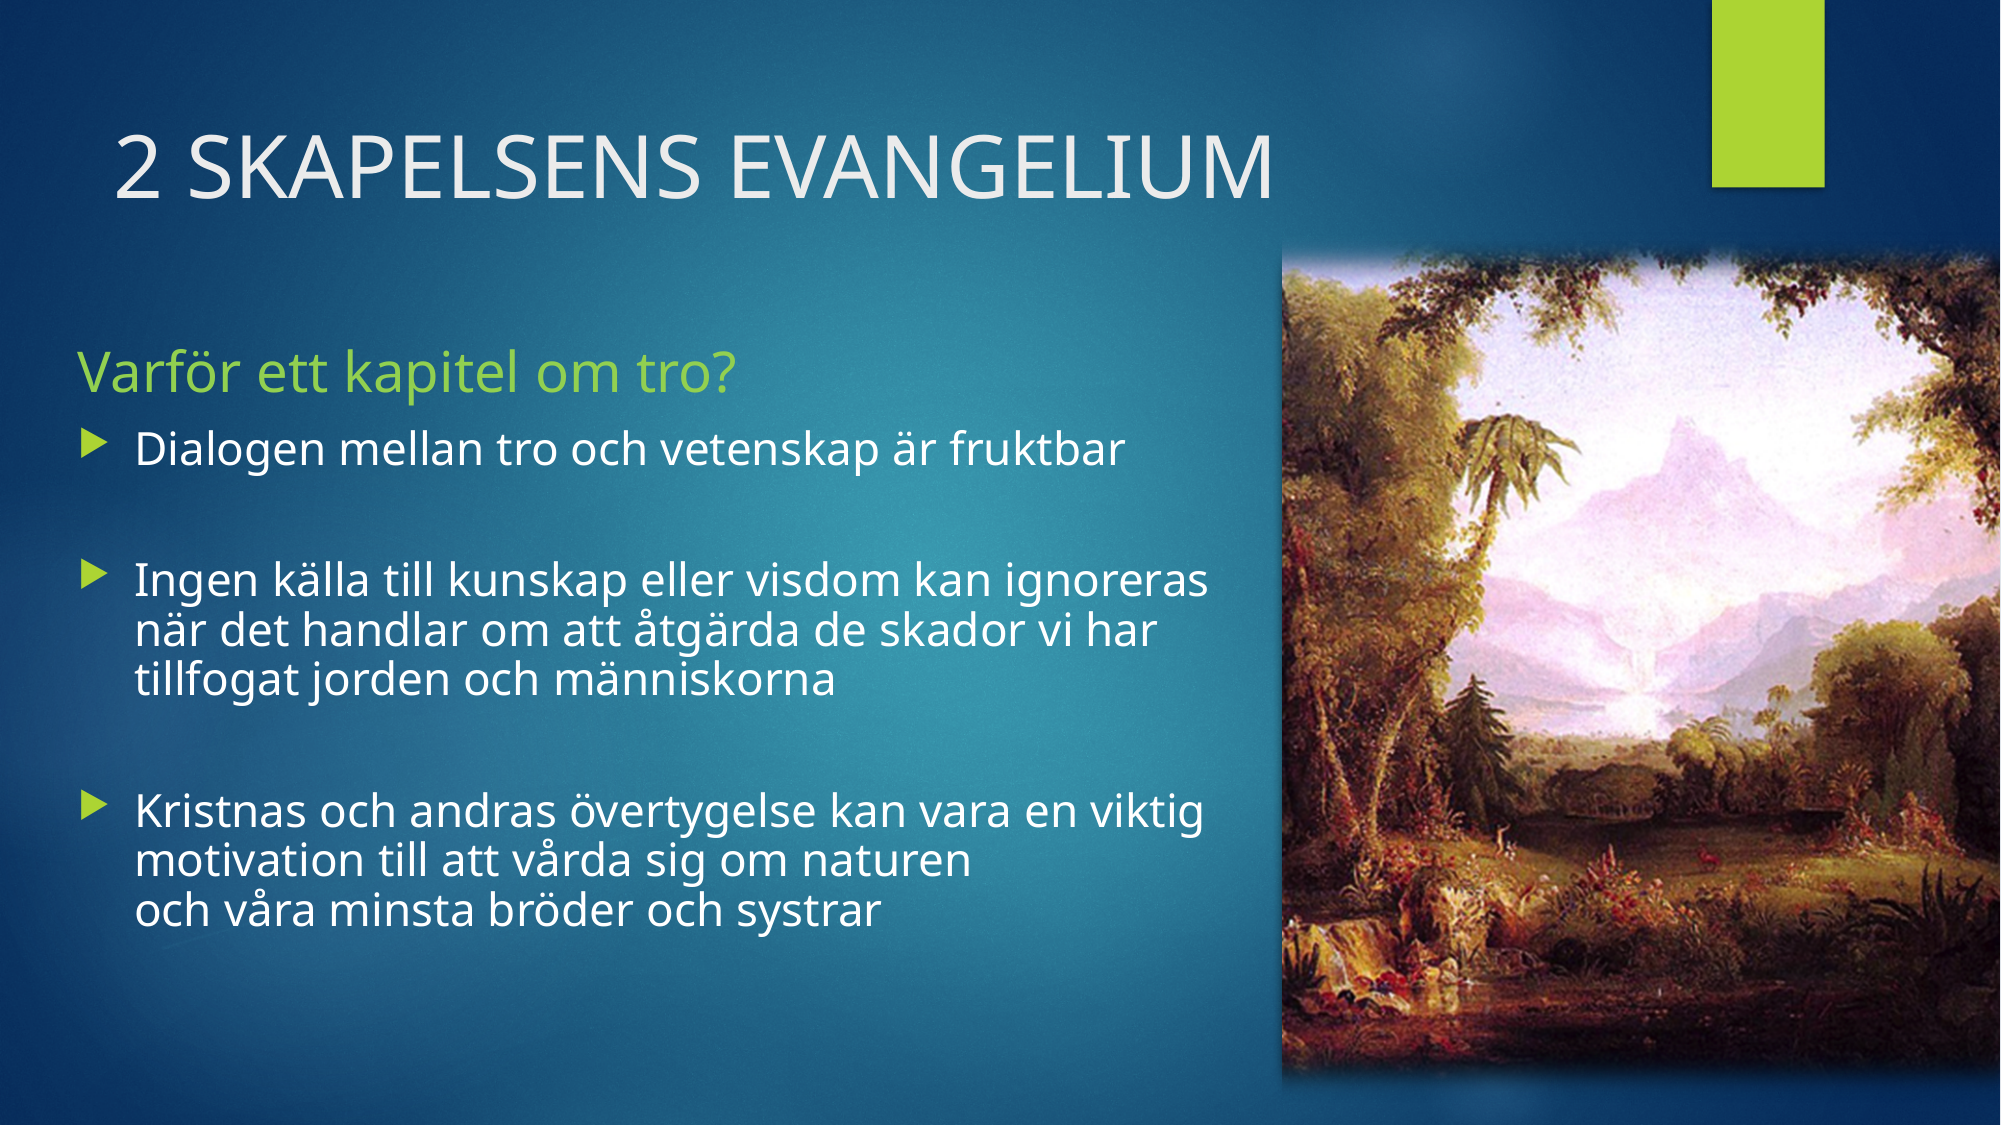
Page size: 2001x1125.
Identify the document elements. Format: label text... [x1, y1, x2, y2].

picture [0, 0, 2001, 1125]
title 2 SKAPELSENS EVANGELIUM [105, 102, 1625, 305]
list Varför ett kapitel om tro? Dialogen mellan tro och vetenskap är fruktbar Ingen källa till kunskap eller visdom kan ignoreras när det handlar om att åtgärda de skador vi har tillfogat jorden och människorna Kristnas och andras övertygelse kan vara en viktig motivation till att vårda sig om naturen och våra minsta bröder och systrar [69, 336, 1227, 1111]
